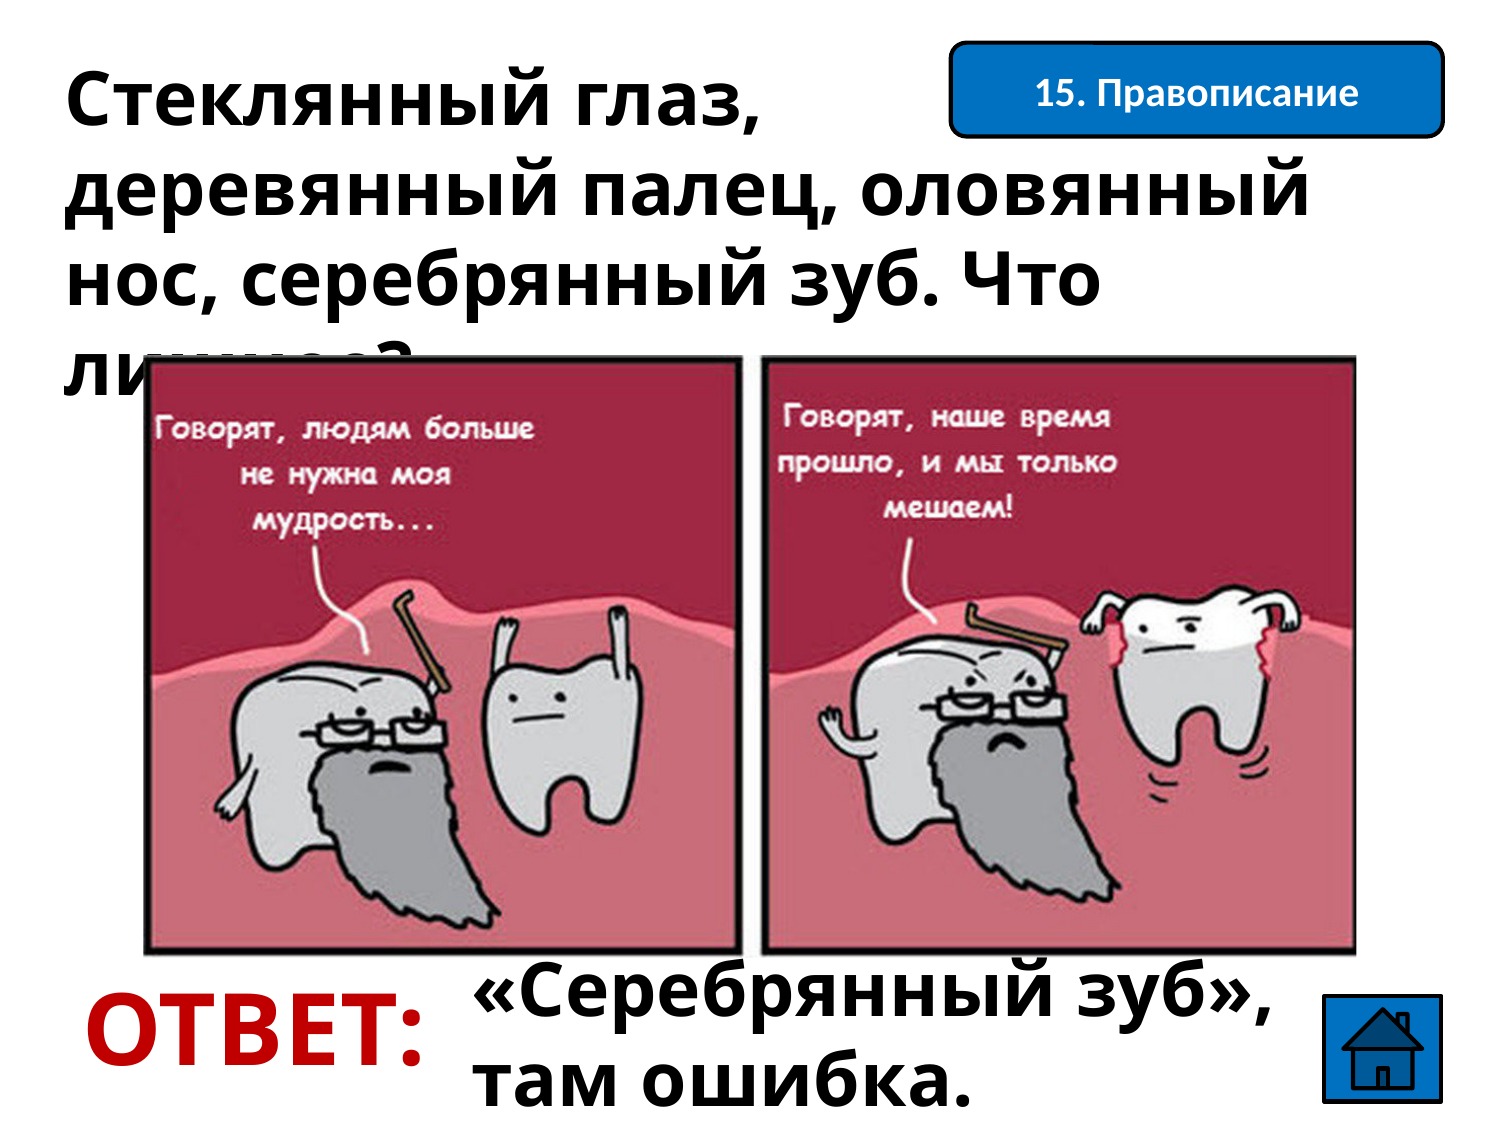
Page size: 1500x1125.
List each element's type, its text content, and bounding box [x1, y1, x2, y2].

picture [143, 355, 1357, 958]
text_box Стеклянный глаз, деревянный палец, оловянный нос, серебрянный зуб. Что лишнее? [49, 42, 1462, 418]
text_box [1325, 994, 1443, 1104]
text_box «Серебрянный зуб», там ошибка. [456, 966, 1325, 1125]
text_box ОТВЕТ: [67, 957, 442, 1093]
